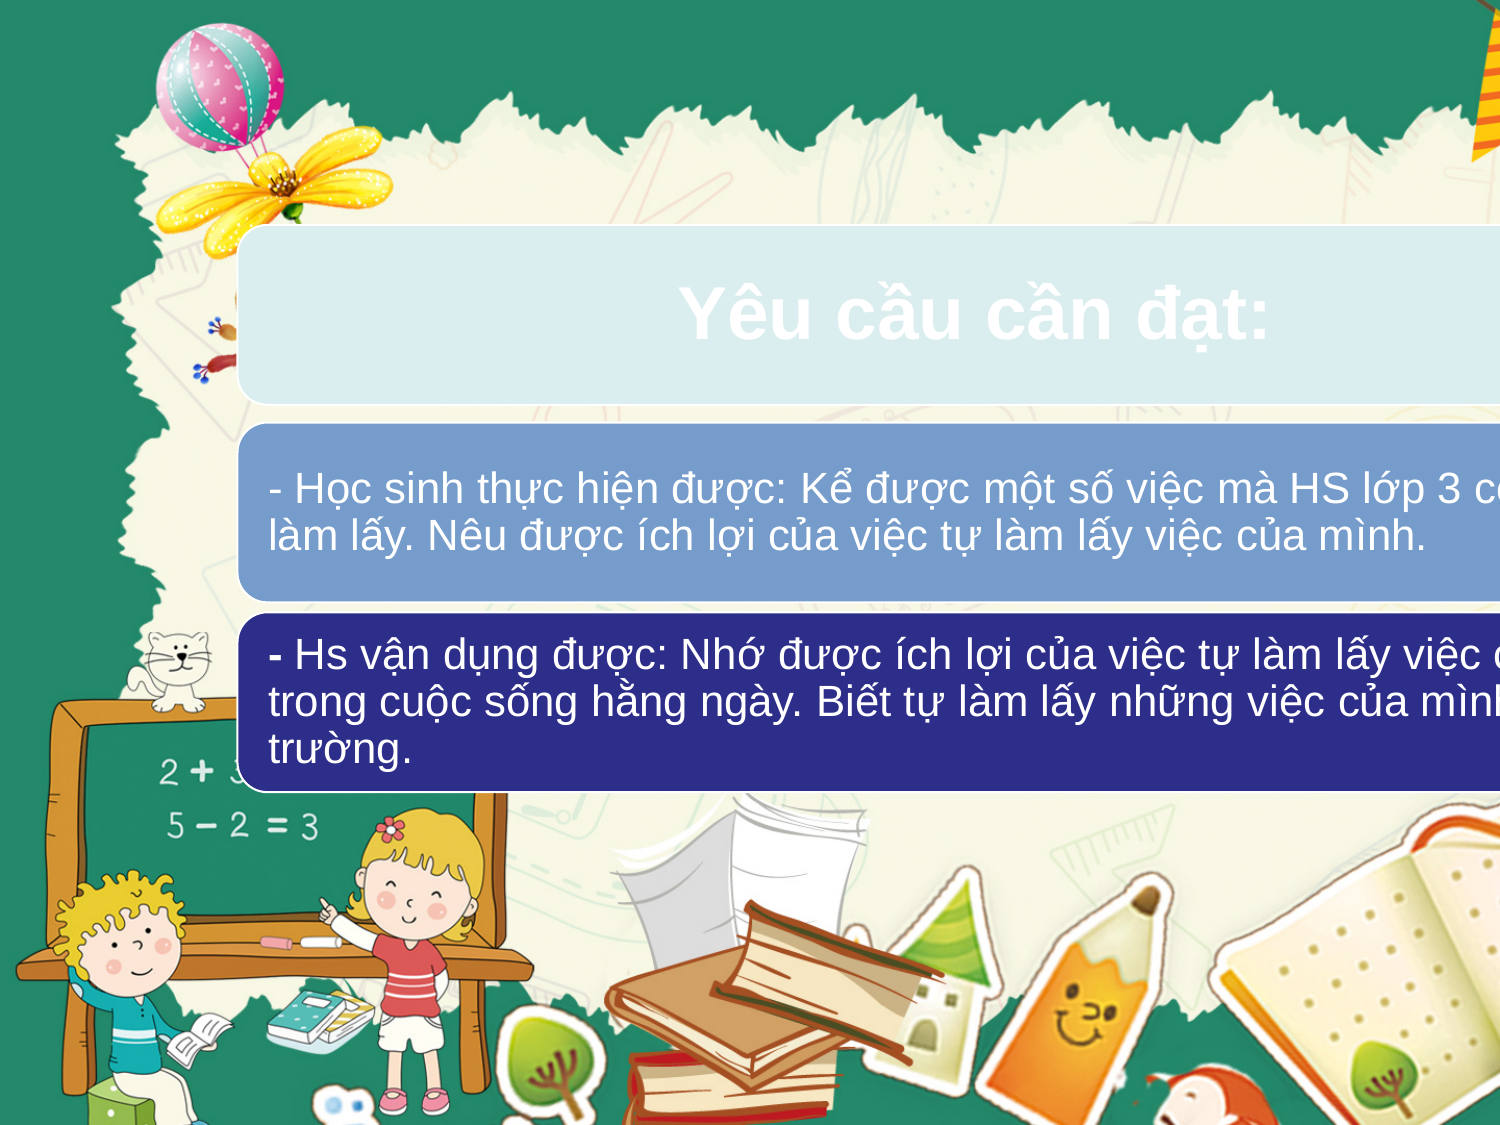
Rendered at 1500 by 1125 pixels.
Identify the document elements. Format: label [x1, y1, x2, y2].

text_box [237, 224, 1500, 800]
picture [0, 0, 1500, 1125]
